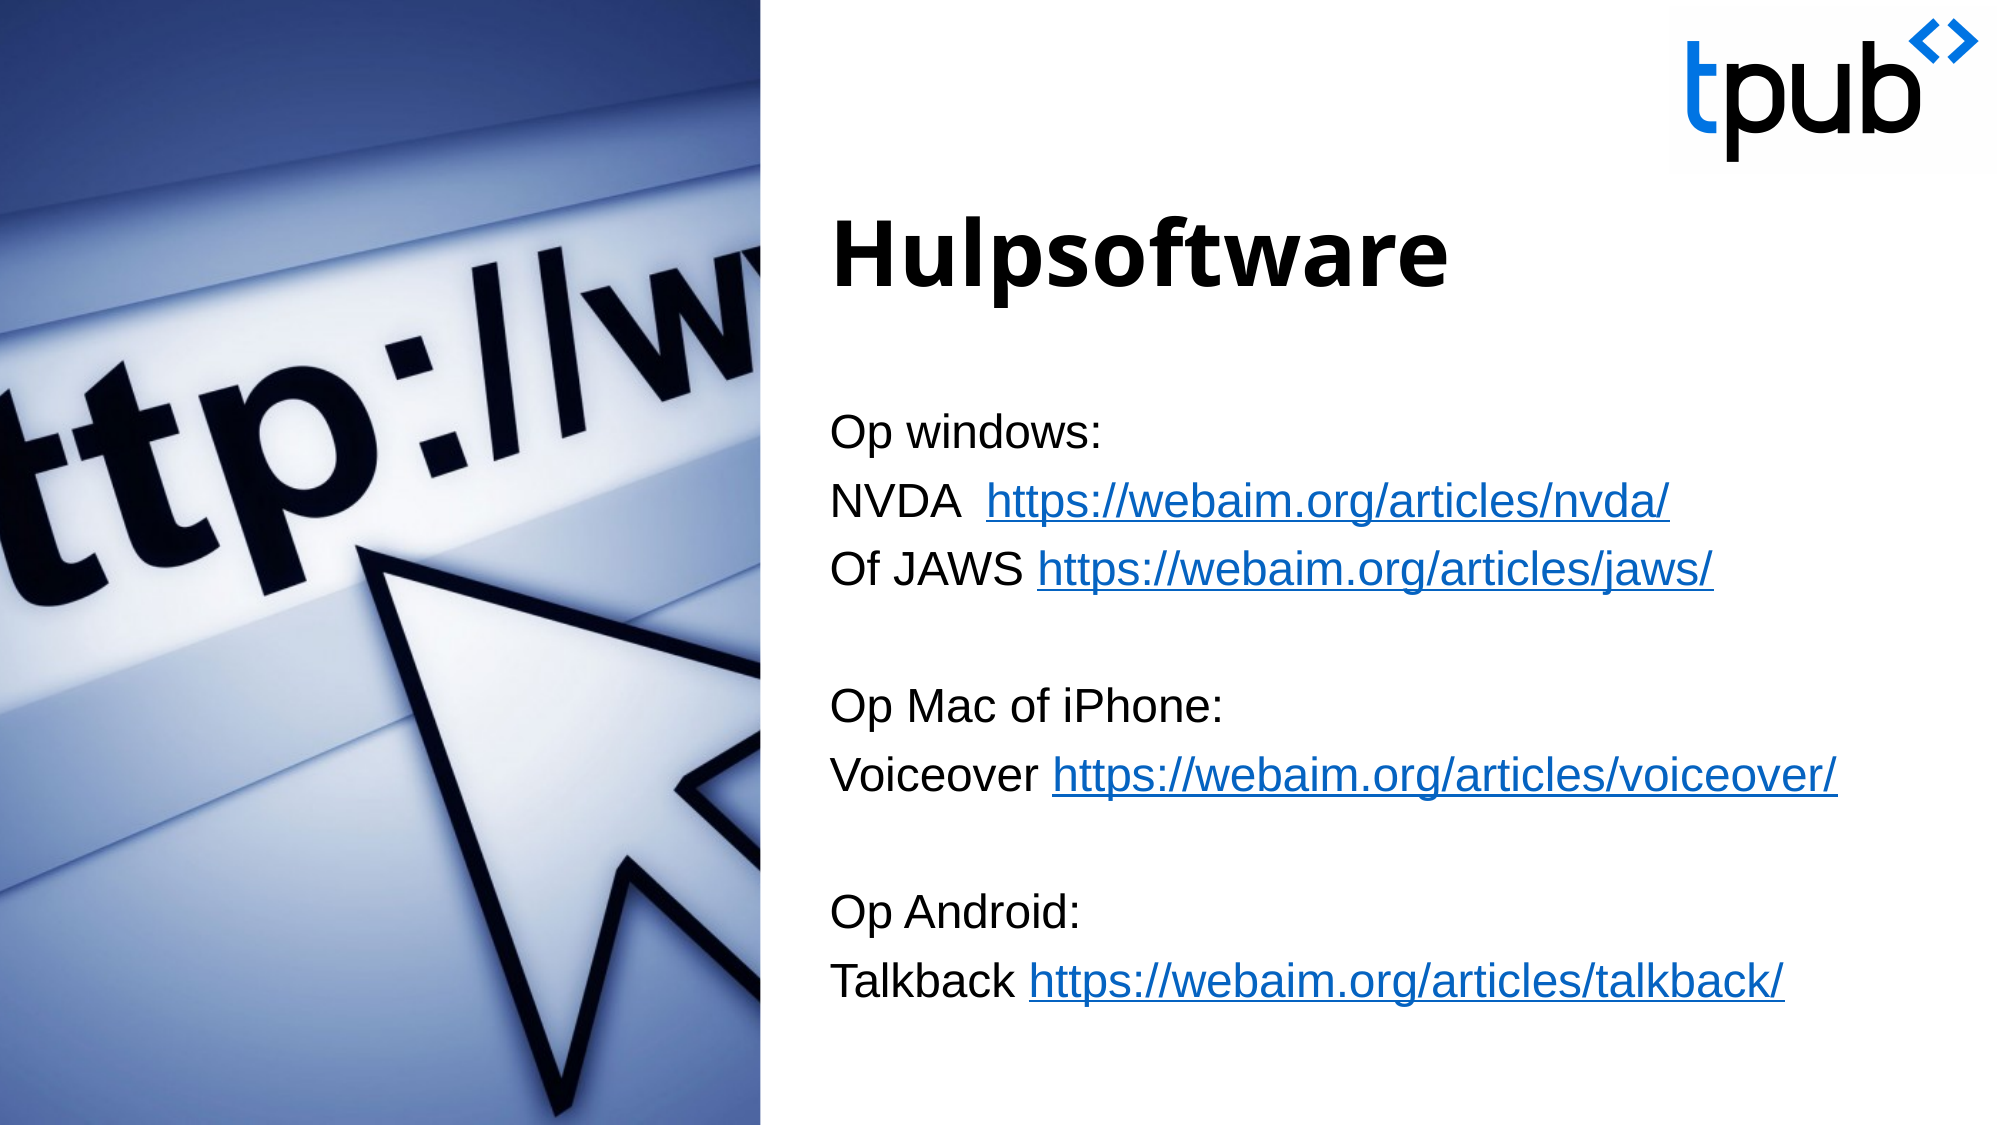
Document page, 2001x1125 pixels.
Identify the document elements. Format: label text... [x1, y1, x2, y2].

list Op windows: NVDA https://webaim.org/articles/nvda/ Of JAWS https://webaim.org/articles/jaws/ Op Mac of iPhone: Voiceover https://webaim.org/articles/voiceover/ Op Android: Talkback https://webaim.org/articles/talkback/ [814, 399, 1950, 1021]
picture [0, 0, 761, 1125]
picture [1668, 6, 1997, 174]
title Hulpsoftware [814, 103, 1895, 315]
